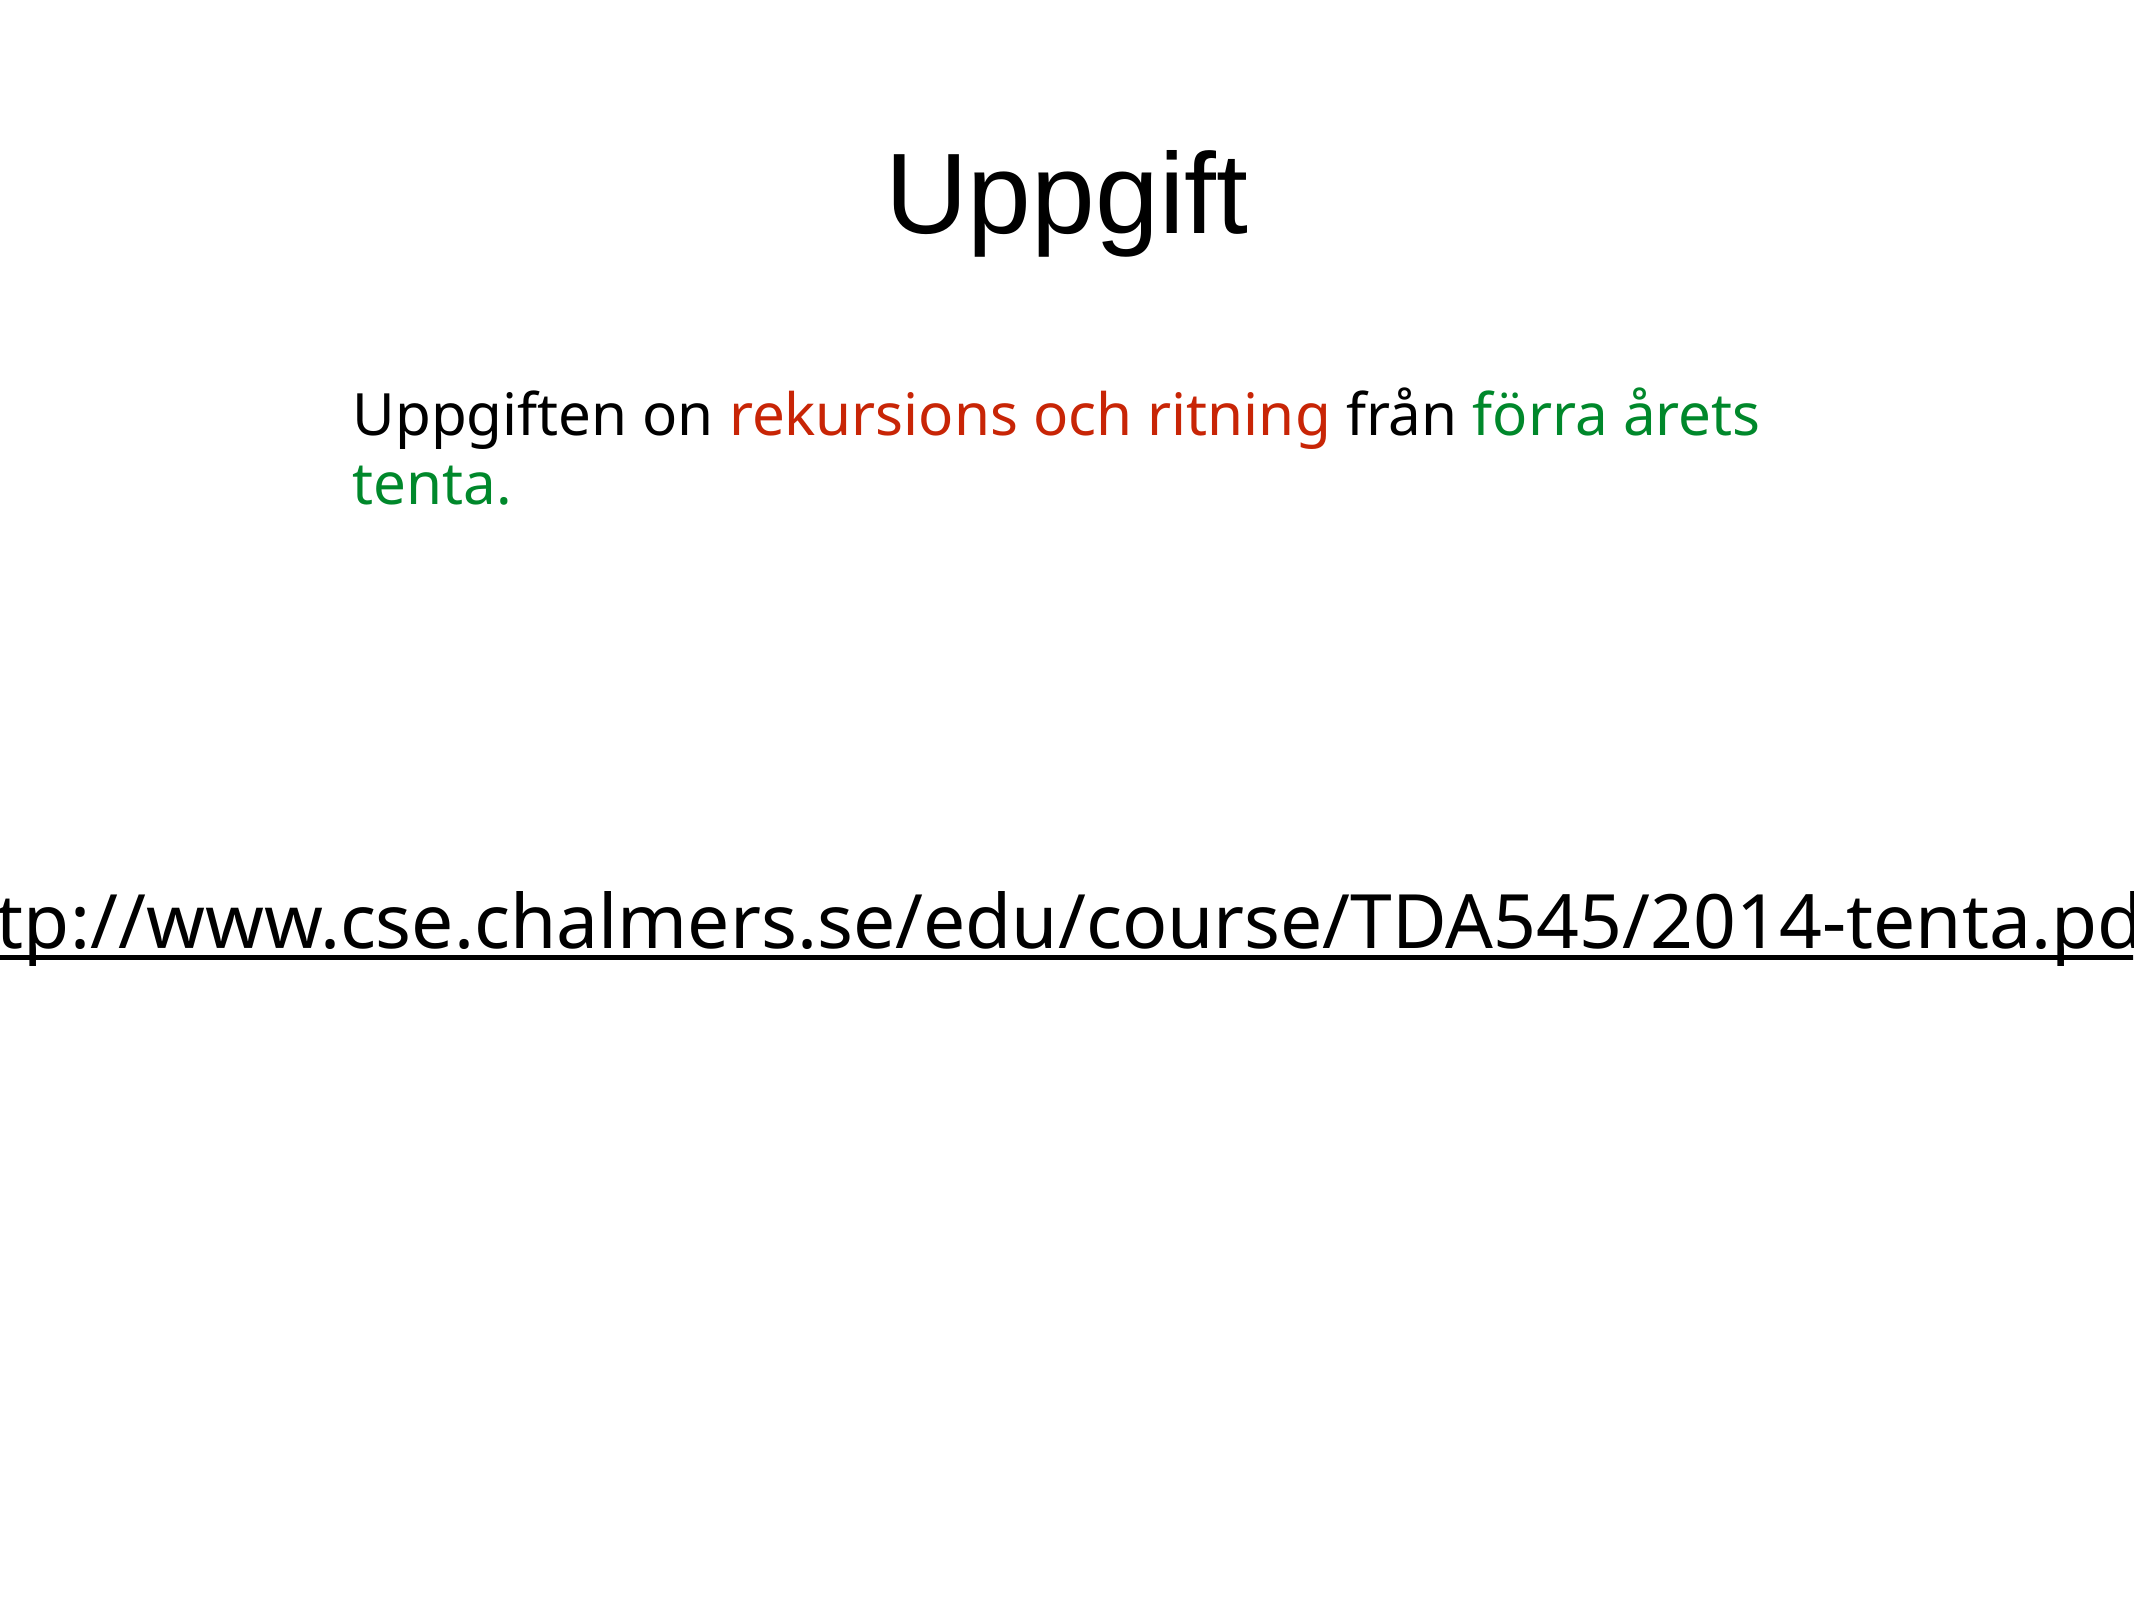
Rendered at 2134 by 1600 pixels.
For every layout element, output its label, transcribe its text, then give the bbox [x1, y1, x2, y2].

text_box Uppgiften on rekursions och ritning från förra årets tenta. [352, 376, 1822, 517]
text_box Uppgift [10, 10, 2123, 365]
text_box http://www.cse.chalmers.se/edu/course/TDA545/2014-tenta.pdf [0, 865, 2134, 985]
